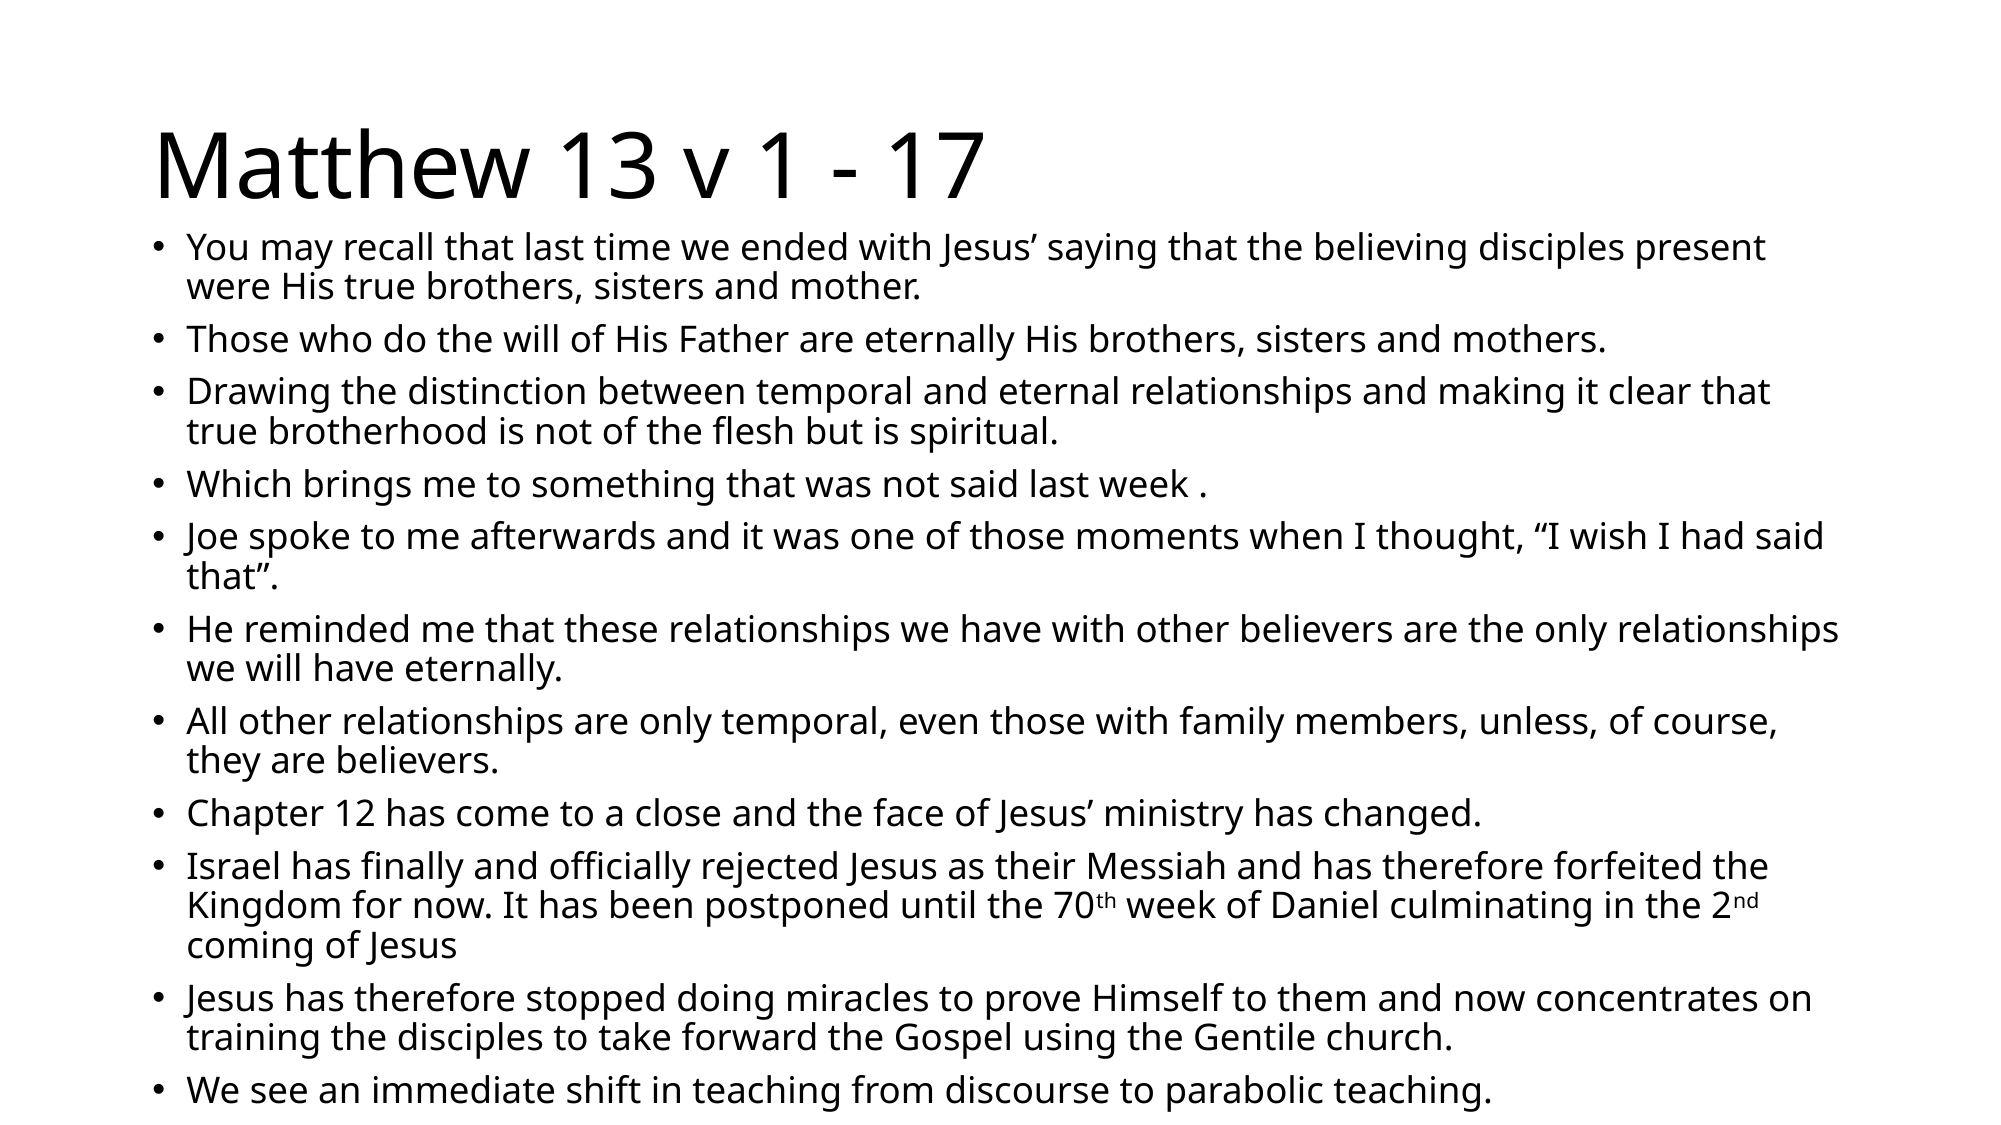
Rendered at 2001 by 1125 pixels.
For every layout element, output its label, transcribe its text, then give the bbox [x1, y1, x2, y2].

title Matthew 13 v 1 - 17 [137, 59, 1863, 220]
list You may recall that last time we ended with Jesus’ saying that the believing disciples present were His true brothers, sisters and mother. Those who do the will of His Father are eternally His brothers, sisters and mothers. Drawing the distinction between temporal and eternal relationships and making it clear that true brotherhood is not of the flesh but is spiritual. Which brings me to something that was not said last week . Joe spoke to me afterwards and it was one of those moments when I thought, “I wish I had said that”. He reminded me that these relationships we have with other believers are the only relationships we will have eternally. All other relationships are only temporal, even those with family members, unless, of course, they are believers. Chapter 12 has come to a close and the face of Jesus’ ministry has changed. Israel has finally and officially rejected Jesus as their Messiah and has therefore forfeited the Kingdom for now. It has been postponed until the 70th week of Daniel culminating in the 2nd coming of Jesus Jesus has therefore stopped doing miracles to prove Himself to them and now concentrates on training the disciples to take forward the Gospel using the Gentile church. We see an immediate shift in teaching from discourse to parabolic teaching. [137, 220, 1863, 1125]
